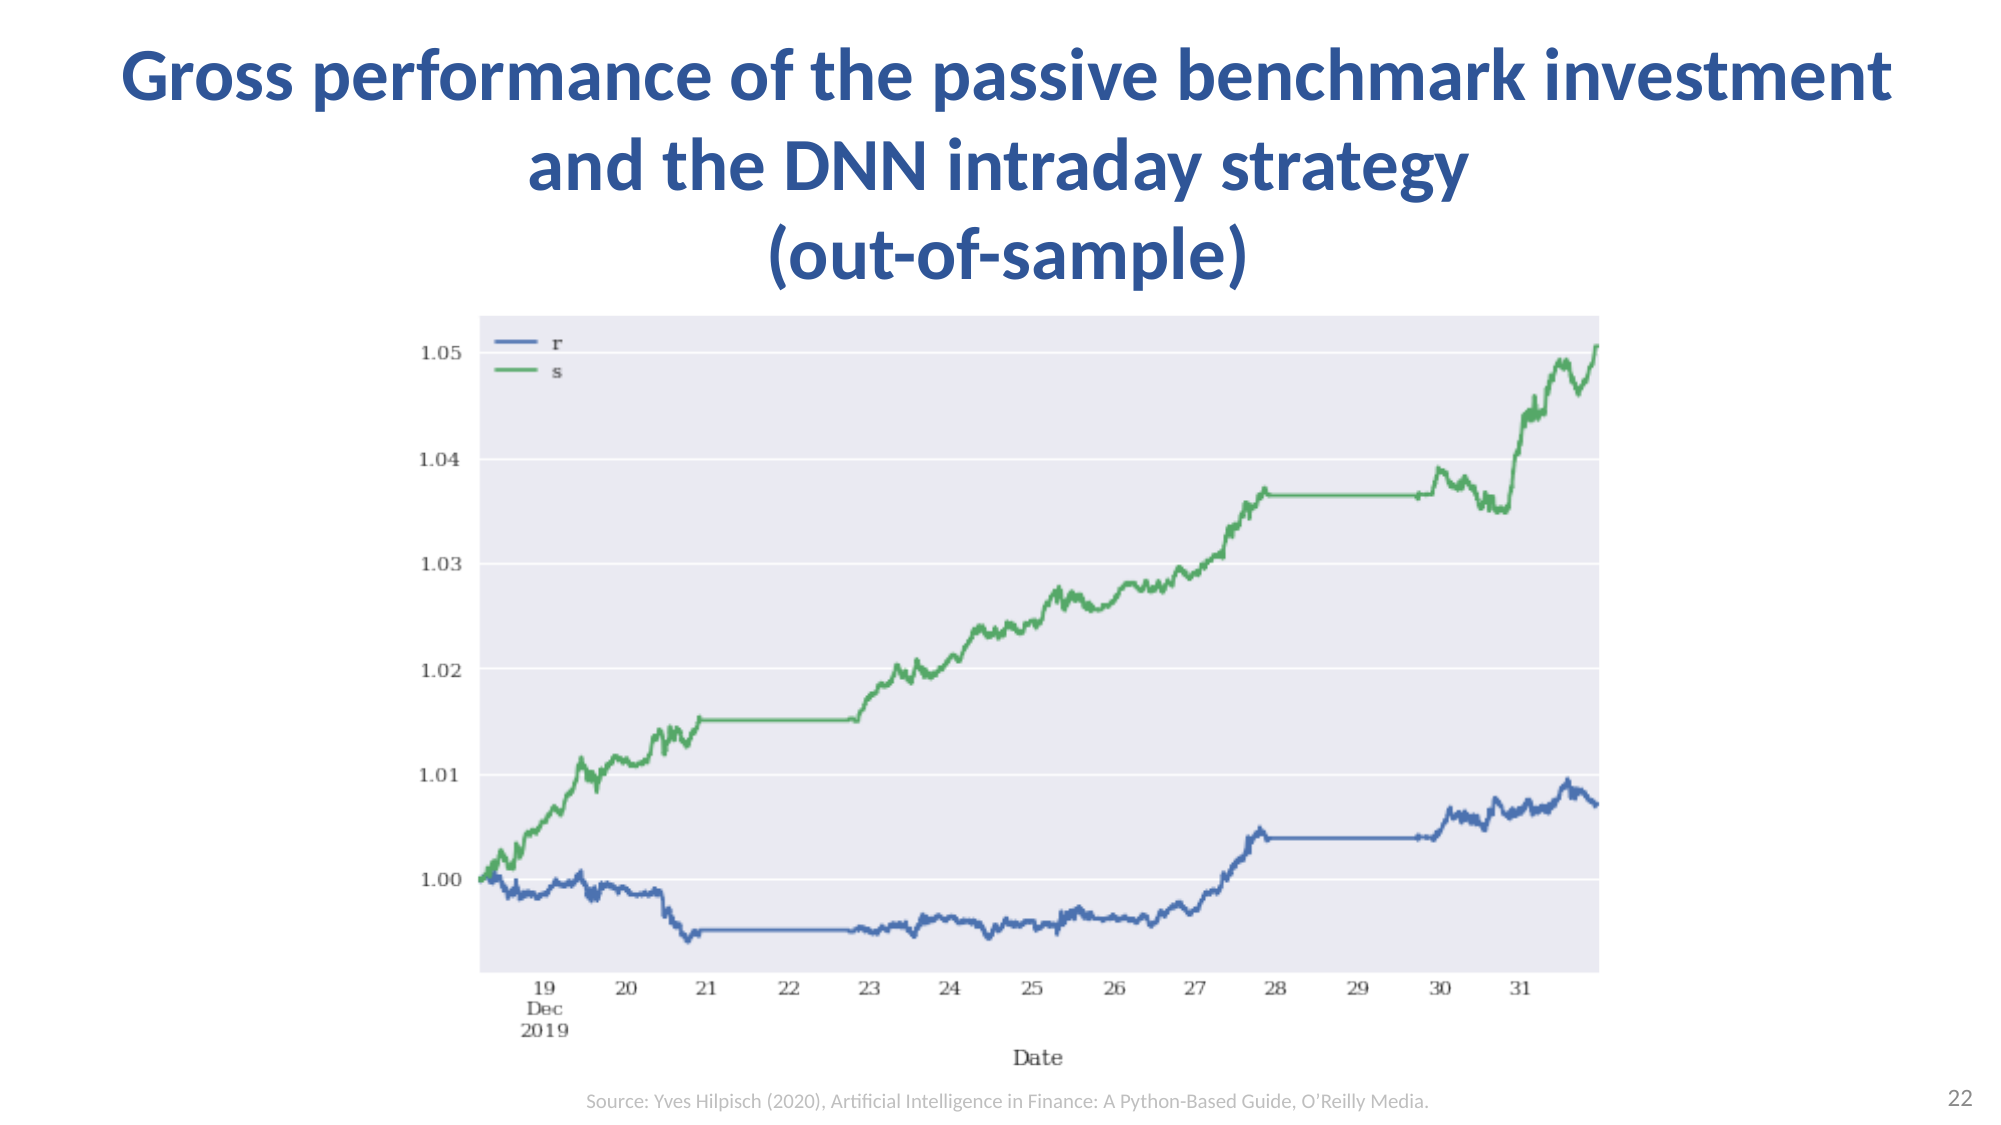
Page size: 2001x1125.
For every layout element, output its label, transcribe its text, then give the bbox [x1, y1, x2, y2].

text_box Source: Yves Hilpisch (2020), Artificial Intelligence in Finance: A Python-Based Guide, O’Reilly Media. [316, 1079, 1700, 1120]
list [404, 304, 1612, 1082]
title Gross performance of the passive benchmark investment and the DNN intraday strategy (out-of-sample) [87, 16, 1929, 305]
slide_number 22 [1830, 1076, 1989, 1116]
